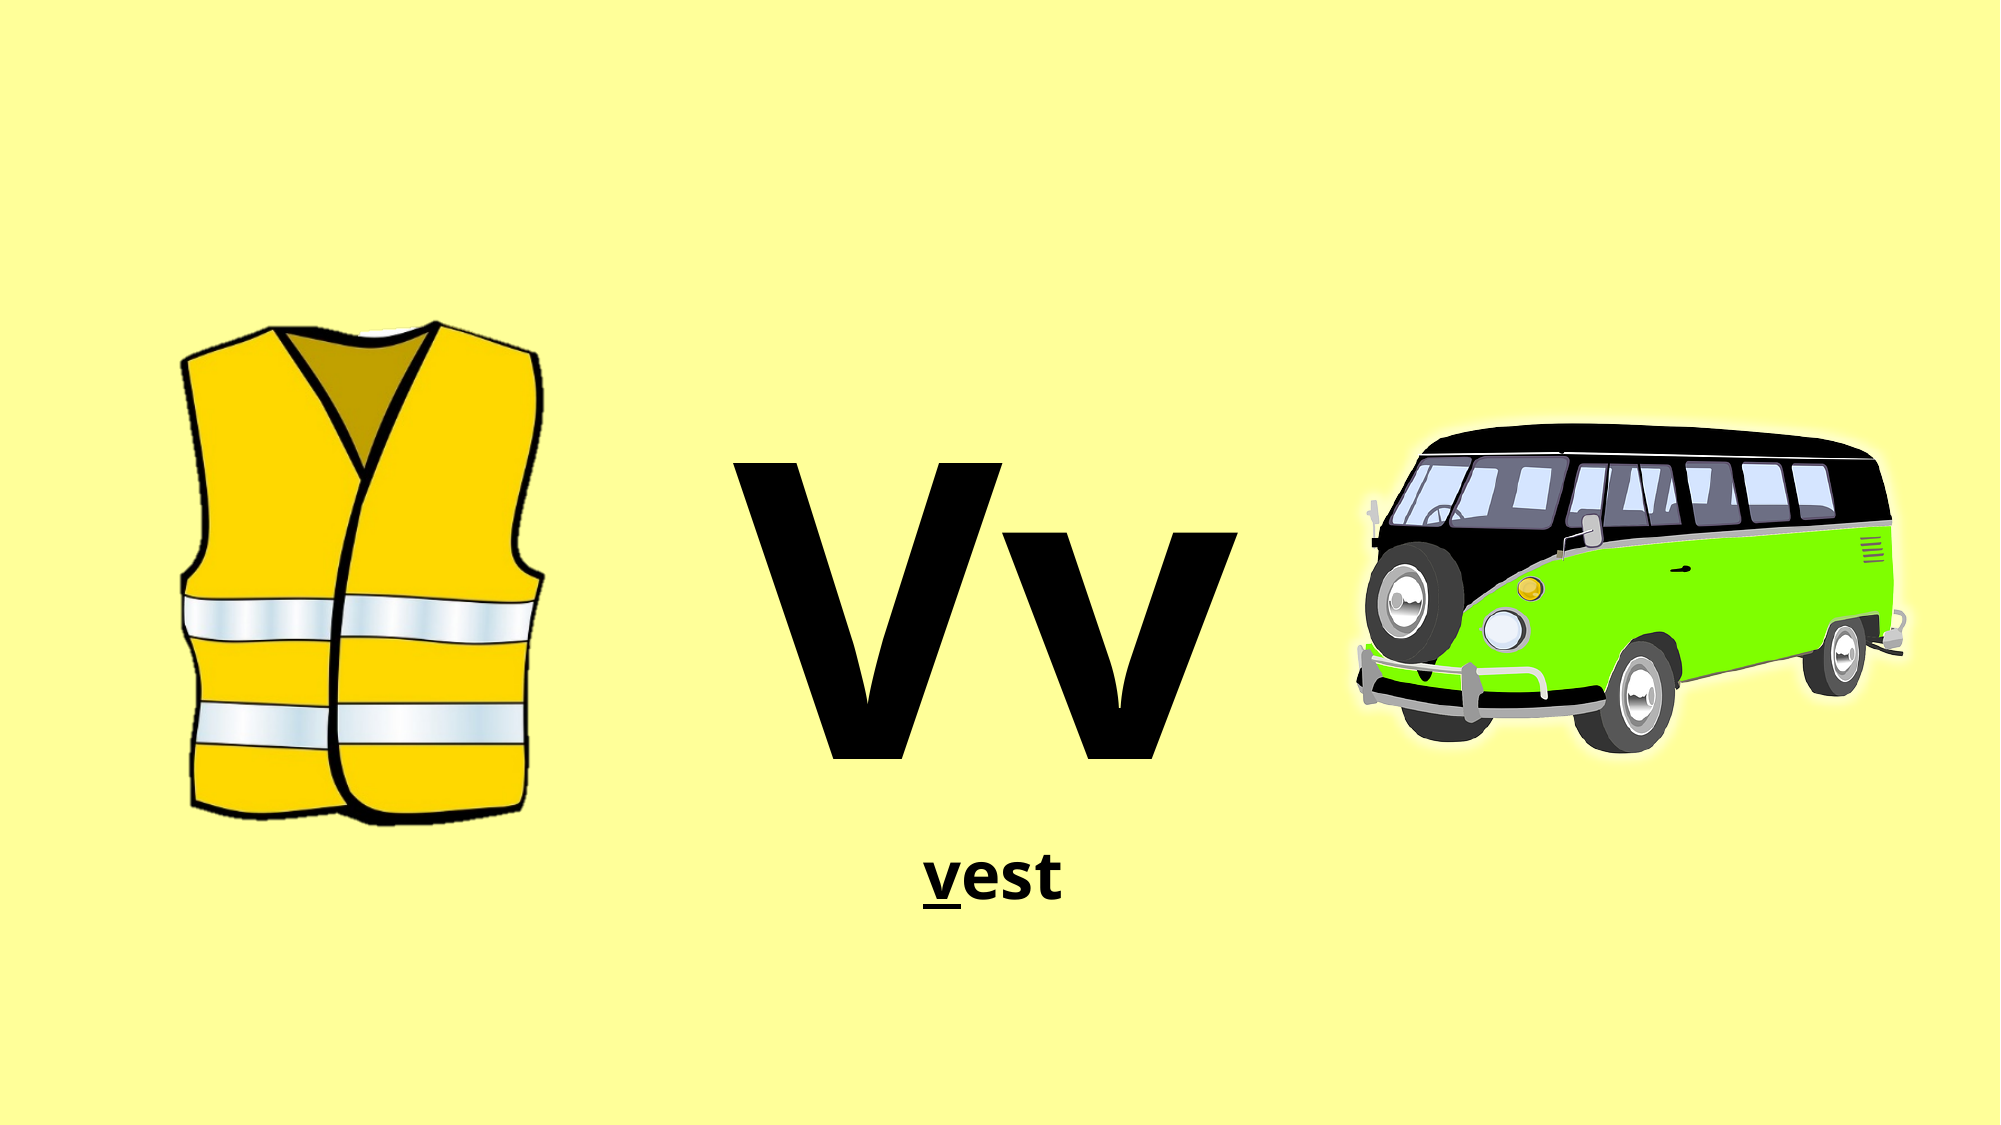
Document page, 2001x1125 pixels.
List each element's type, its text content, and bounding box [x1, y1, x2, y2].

text_box vest [851, 825, 1136, 921]
picture [109, 301, 615, 892]
picture [1337, 403, 1925, 773]
text_box Vv [618, 337, 1864, 851]
